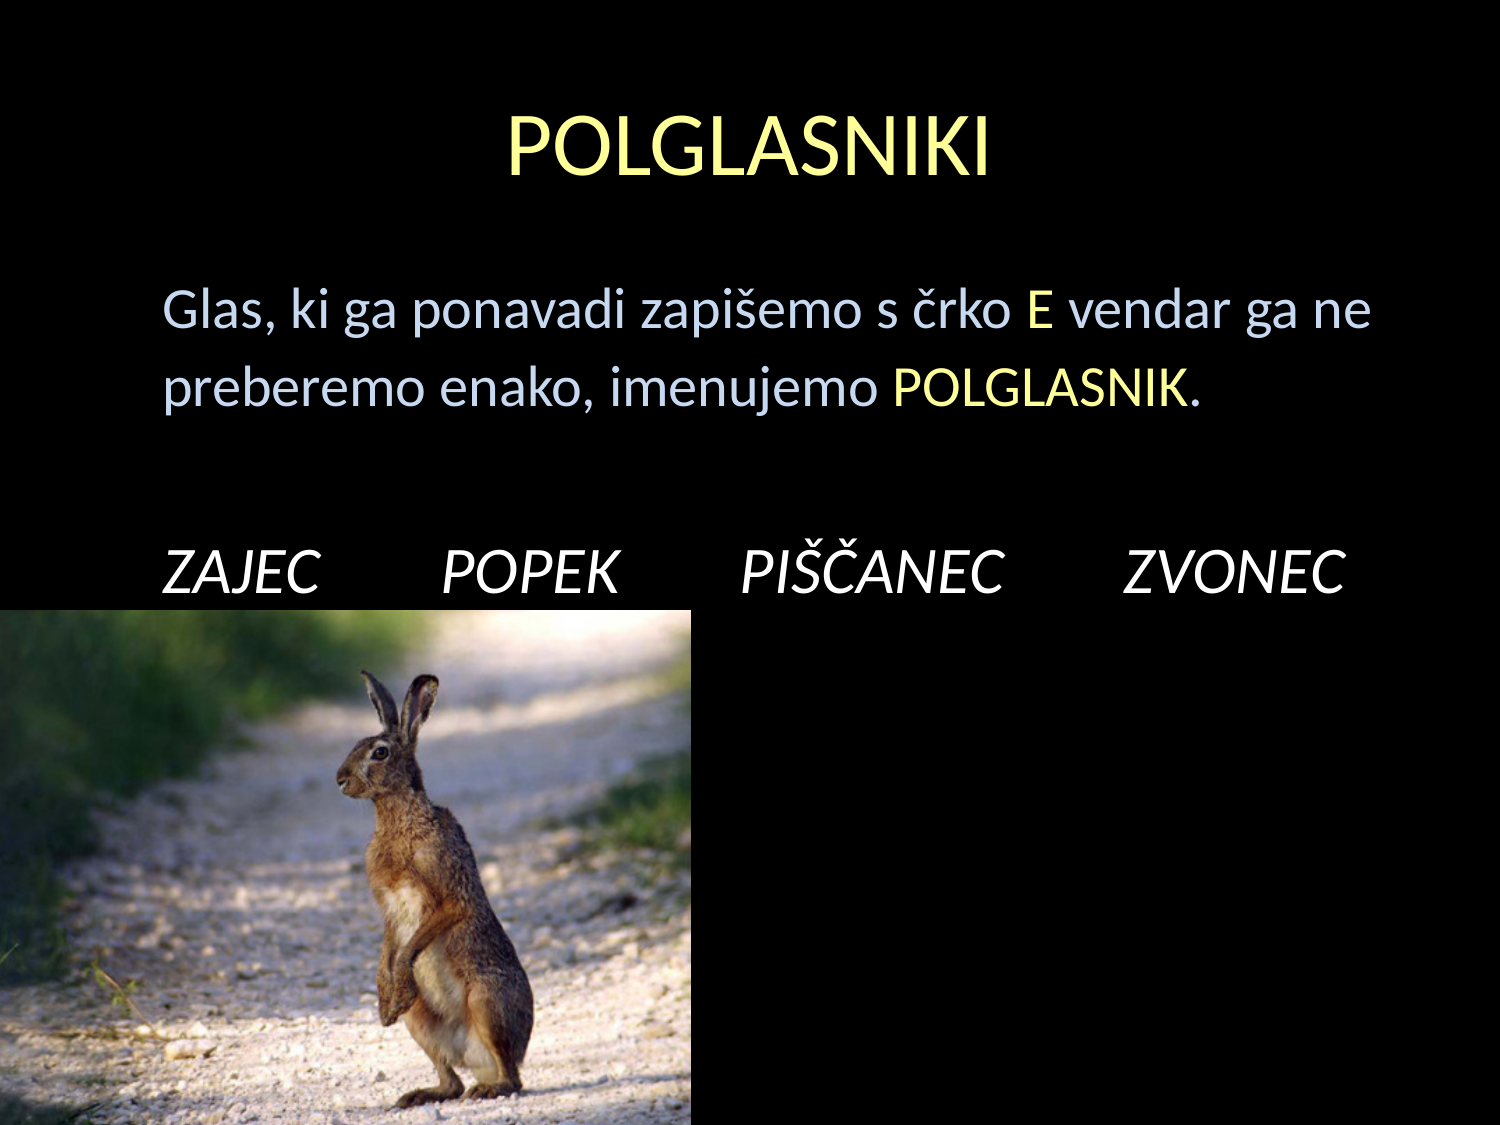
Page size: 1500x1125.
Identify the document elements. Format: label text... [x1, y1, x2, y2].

title POLGLASNIKI [75, 45, 1425, 233]
picture [0, 610, 692, 1125]
list Glas, ki ga ponavadi zapišemo s črko E vendar ga ne preberemo enako, imenujemo POLGLASNIK. ZAJEC POPEK PIŠČANEC ZVONEC [147, 262, 1425, 1005]
